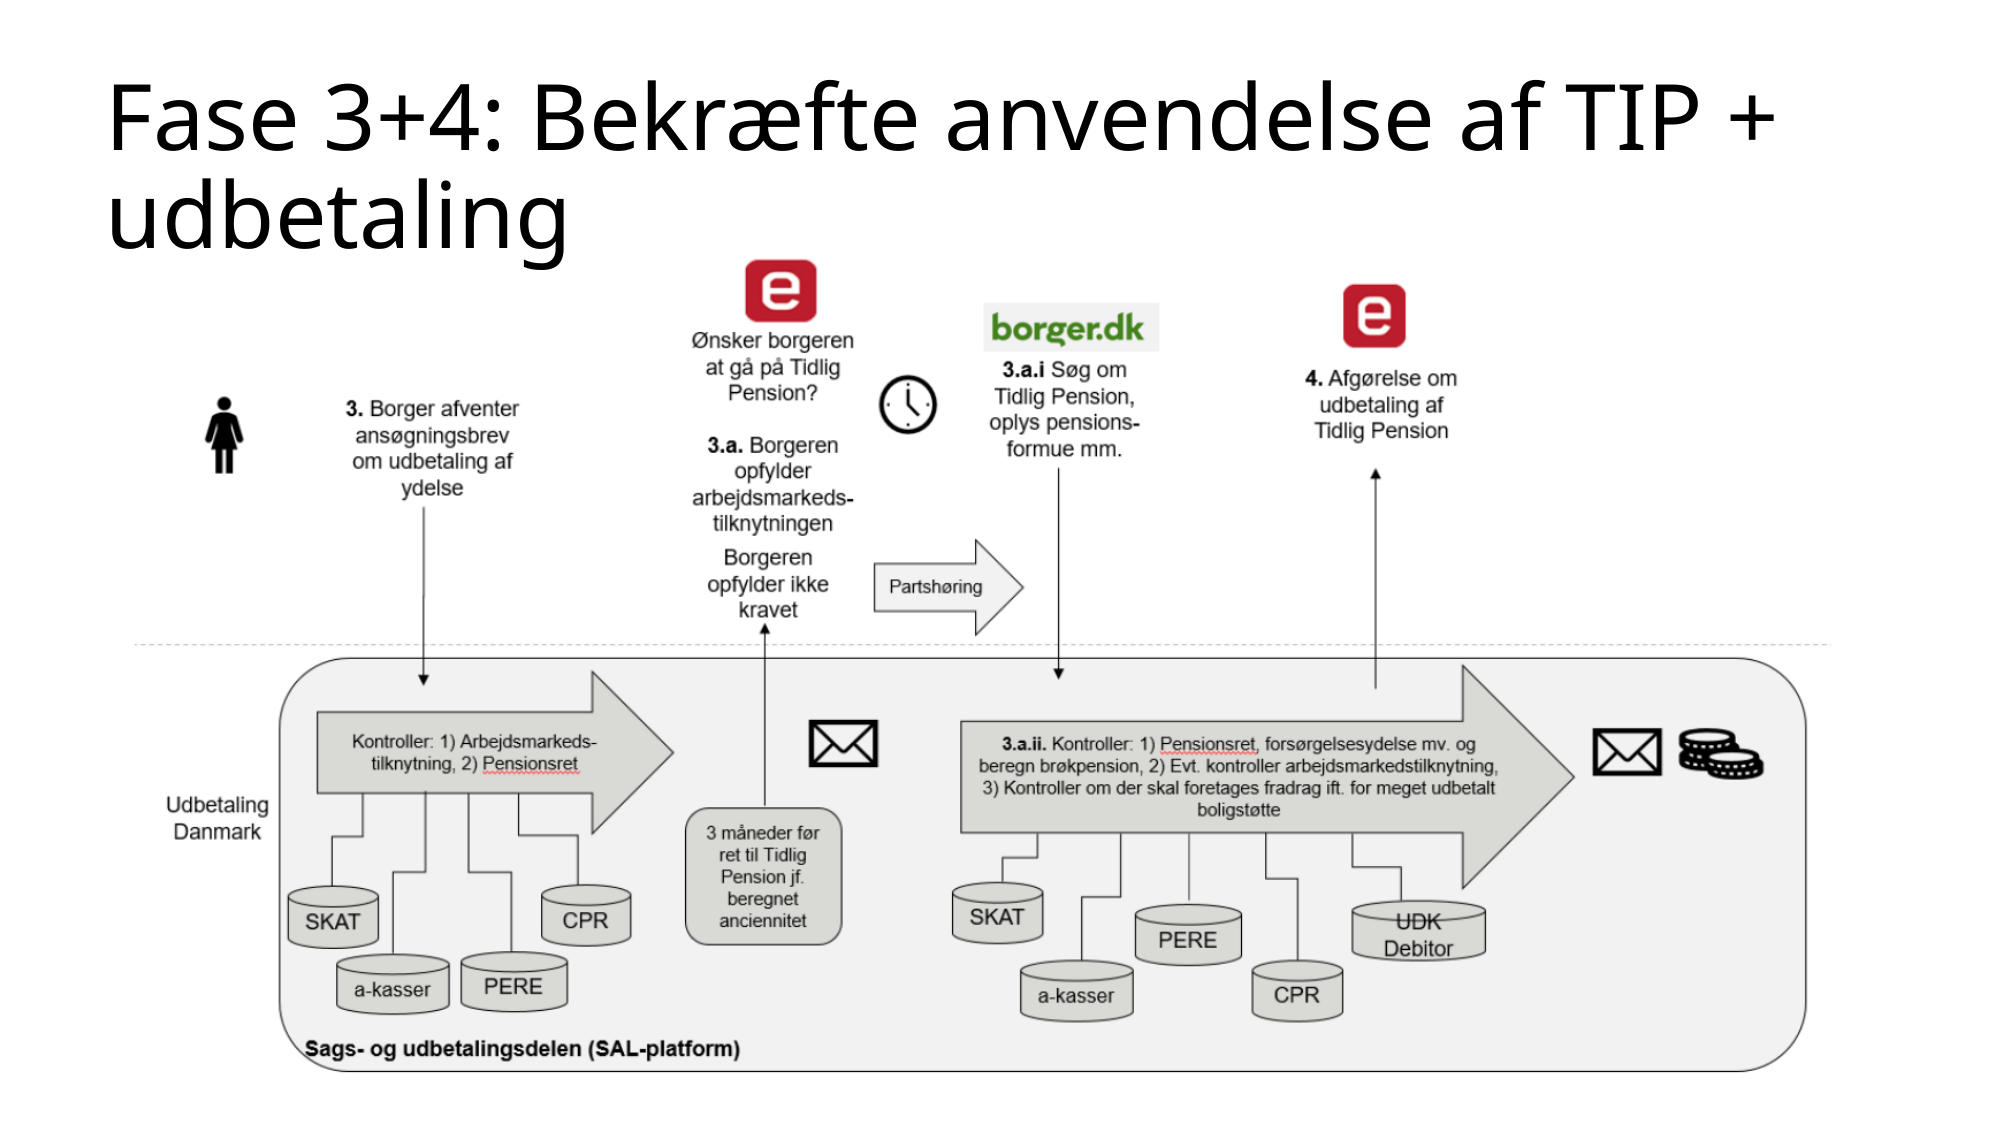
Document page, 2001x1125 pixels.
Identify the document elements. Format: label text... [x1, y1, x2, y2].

title Fase 3+4: Bekræfte anvendelse af TIP + udbetaling [90, 61, 1975, 279]
picture [114, 256, 1874, 1113]
